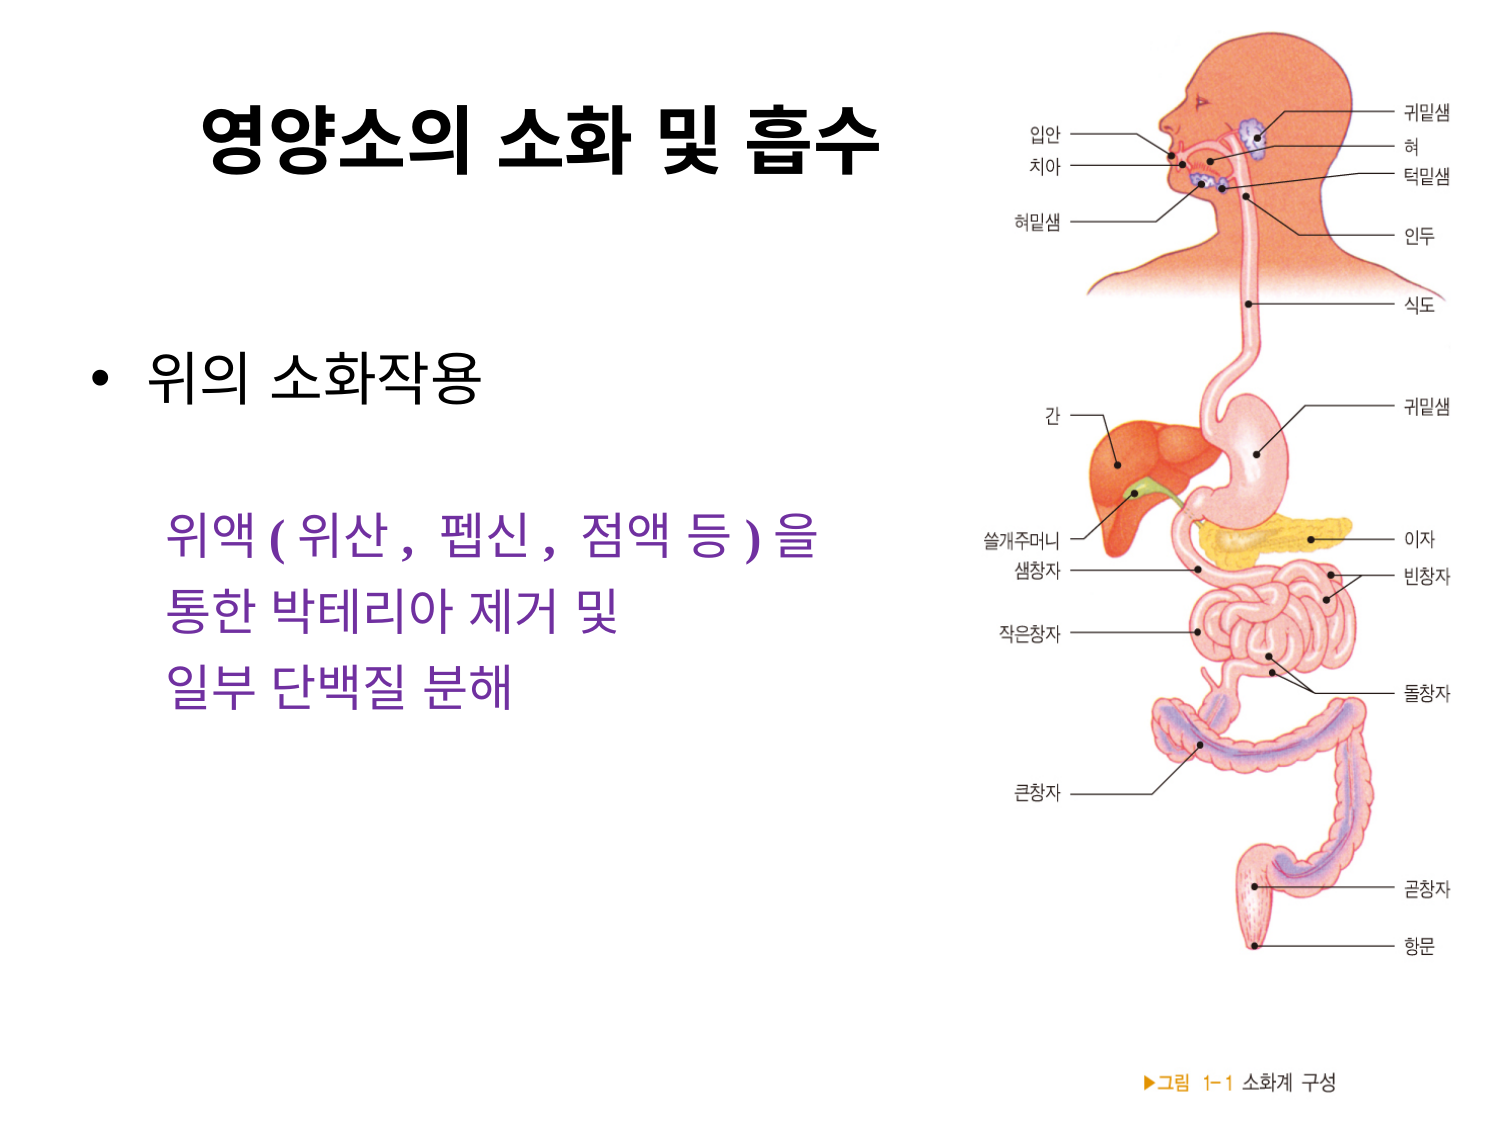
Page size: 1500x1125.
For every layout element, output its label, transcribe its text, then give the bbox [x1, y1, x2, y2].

title 영양소의 소화 및 흡수 [75, 45, 967, 233]
list 위의 소화작용 위액(위산, 펩신, 점액 등)을 통한 박테리아 제거 및 일부 단백질 분해 [75, 328, 938, 868]
picture [972, 0, 1496, 1125]
